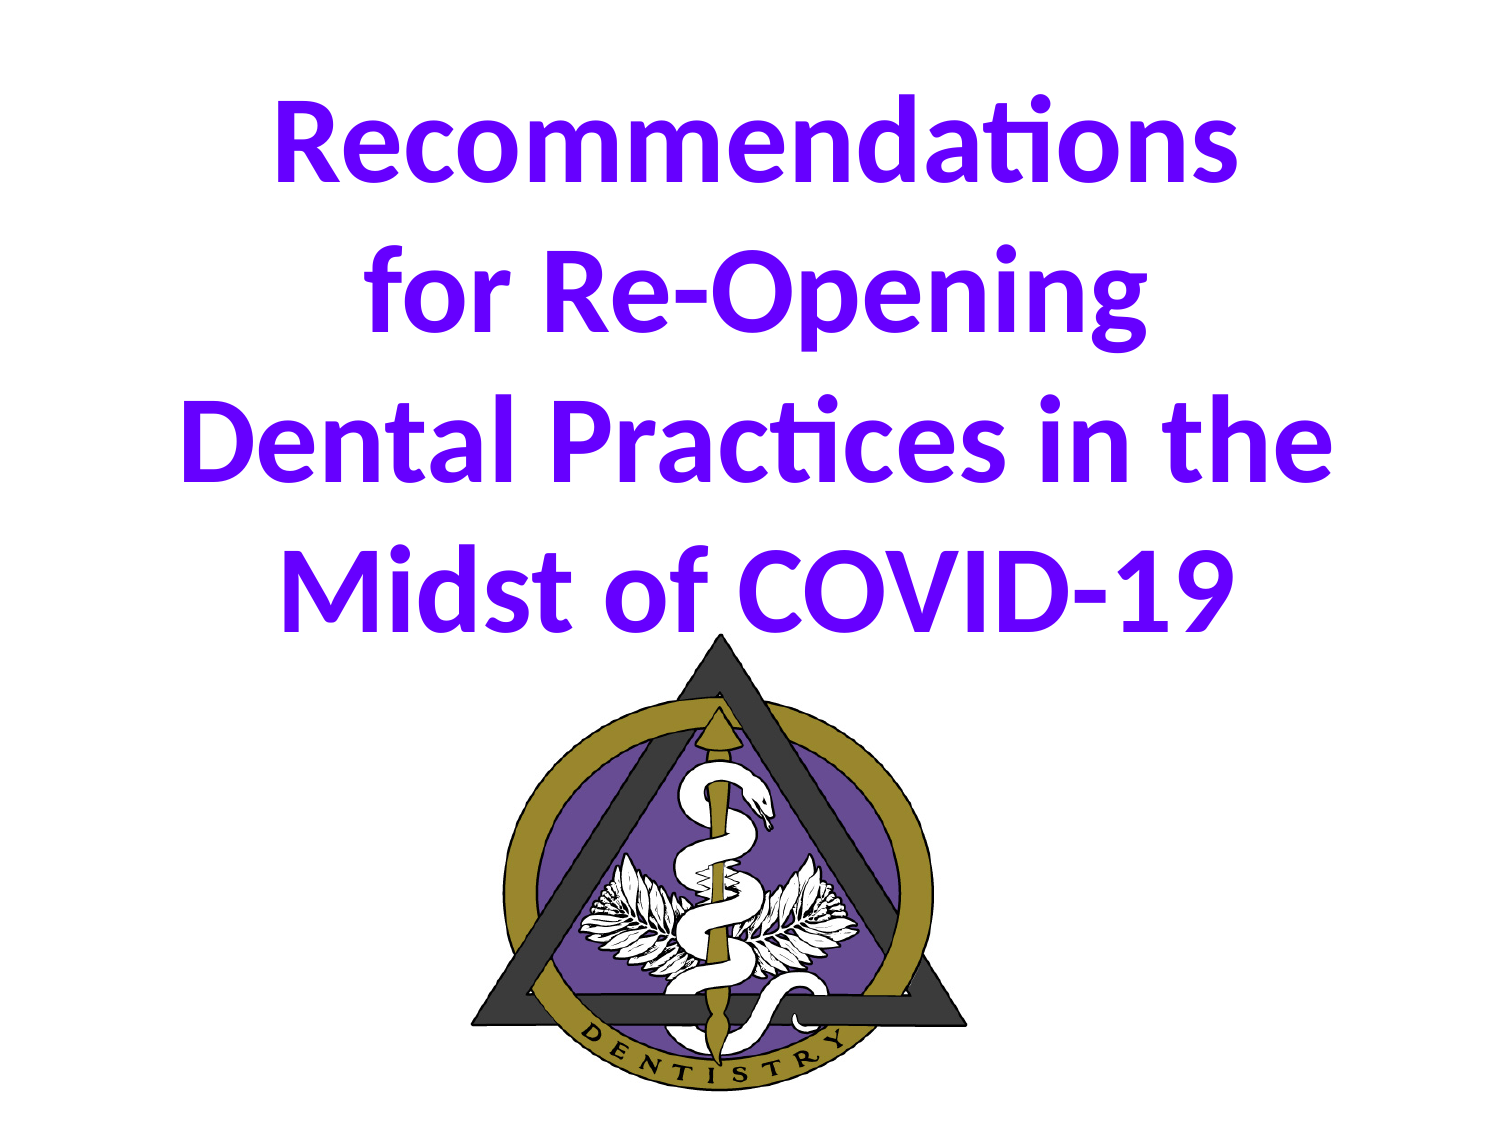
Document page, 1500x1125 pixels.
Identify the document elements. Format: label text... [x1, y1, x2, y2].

picture [412, 599, 1026, 1125]
text_box Recommendations for Re-Opening Dental Practices in the Midst of COVID-19 [62, 49, 1450, 665]
